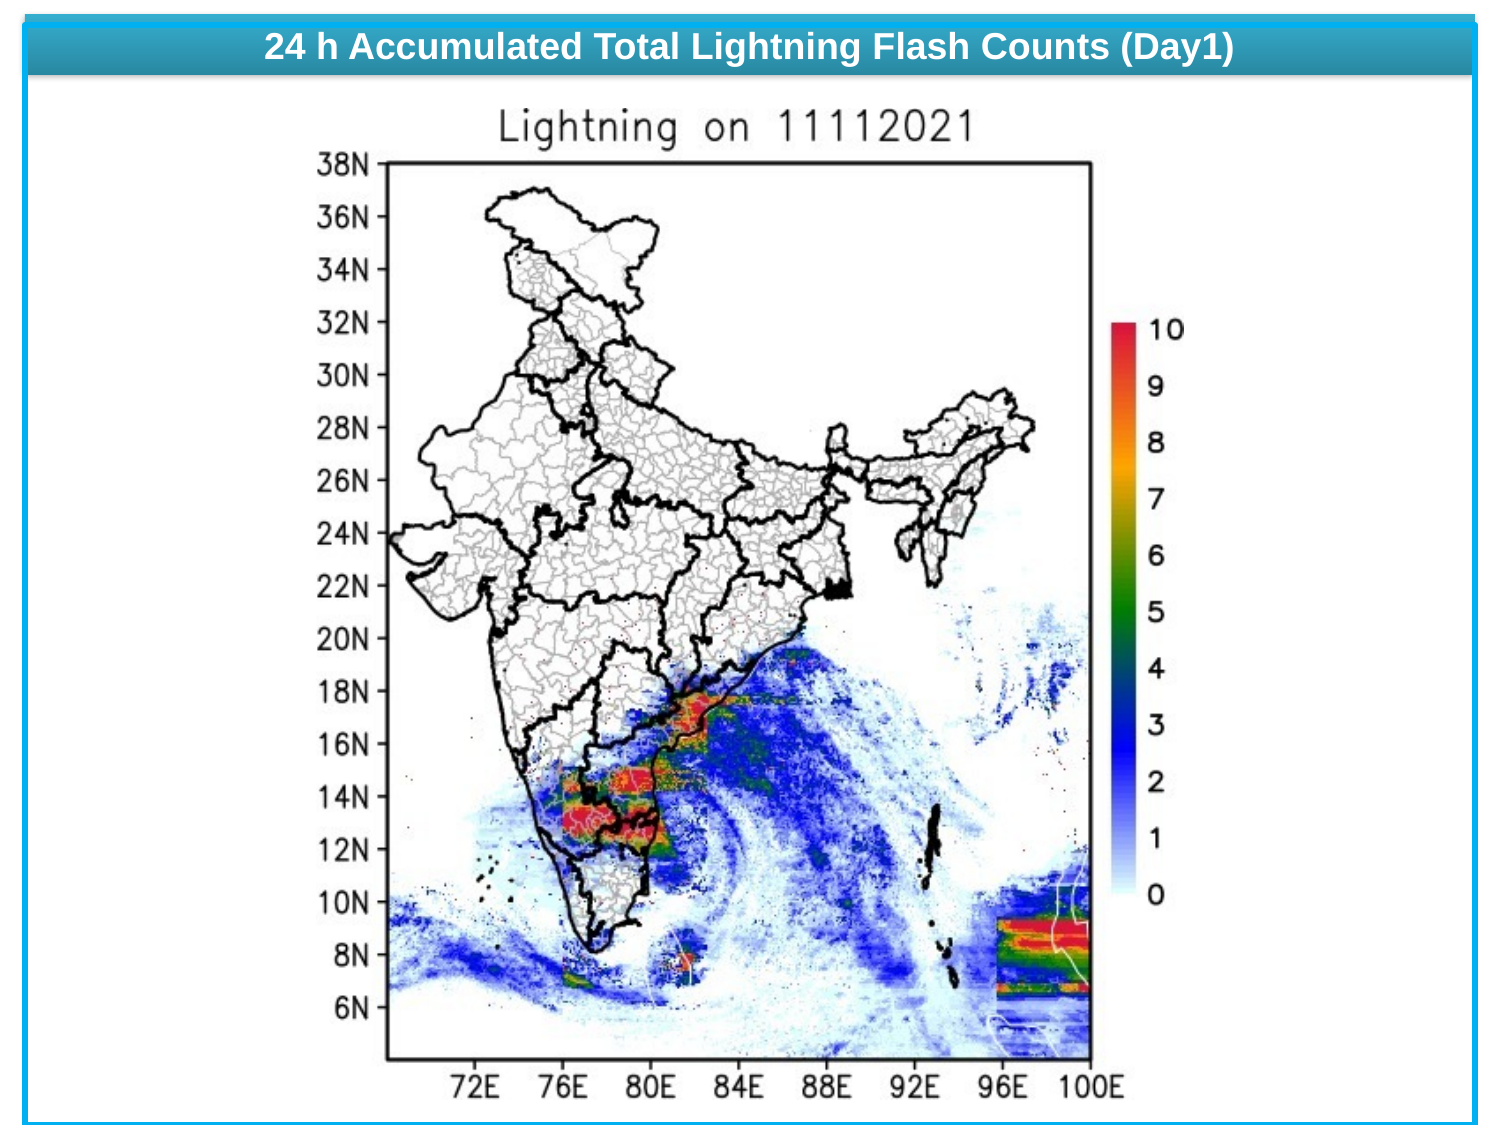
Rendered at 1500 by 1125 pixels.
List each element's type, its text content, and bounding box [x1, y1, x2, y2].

text_box 24 h Accumulated Total Lightning Flash Counts (Day1) [24, 14, 1475, 23]
text_box [23, 23, 1477, 1125]
picture [316, 107, 1184, 1101]
